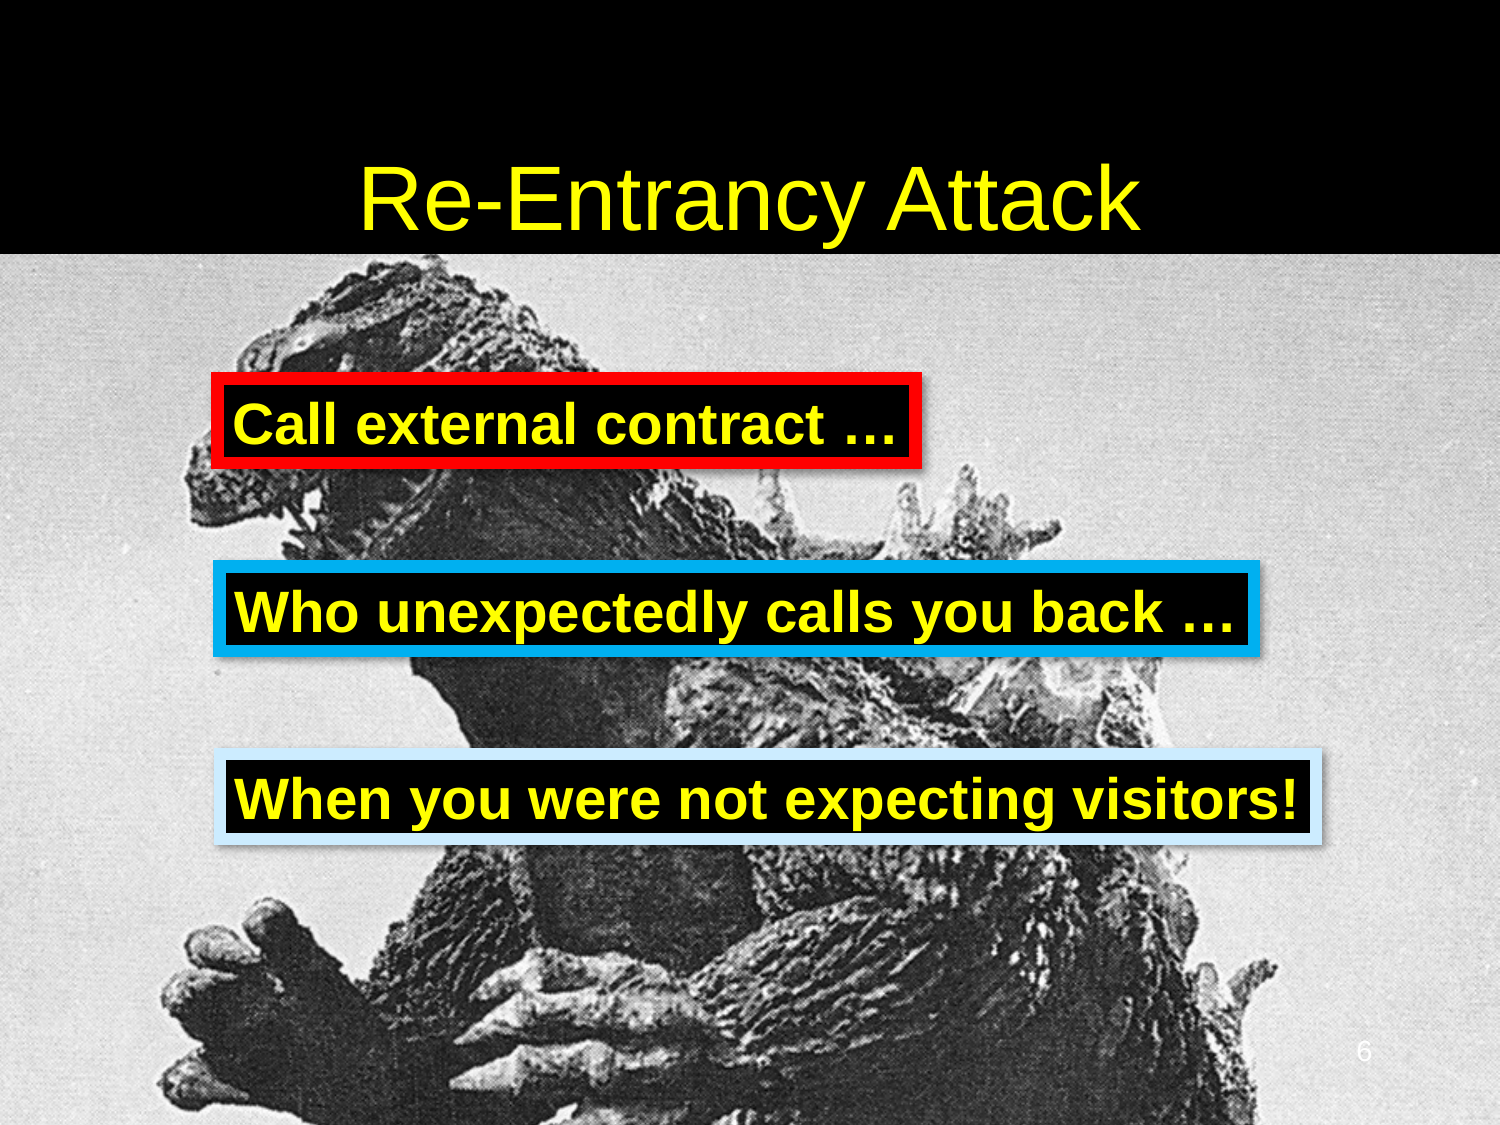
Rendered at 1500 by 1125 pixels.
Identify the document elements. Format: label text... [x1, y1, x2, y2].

title Re-Entrancy Attack [112, 99, 1388, 252]
picture [0, 253, 1500, 1125]
